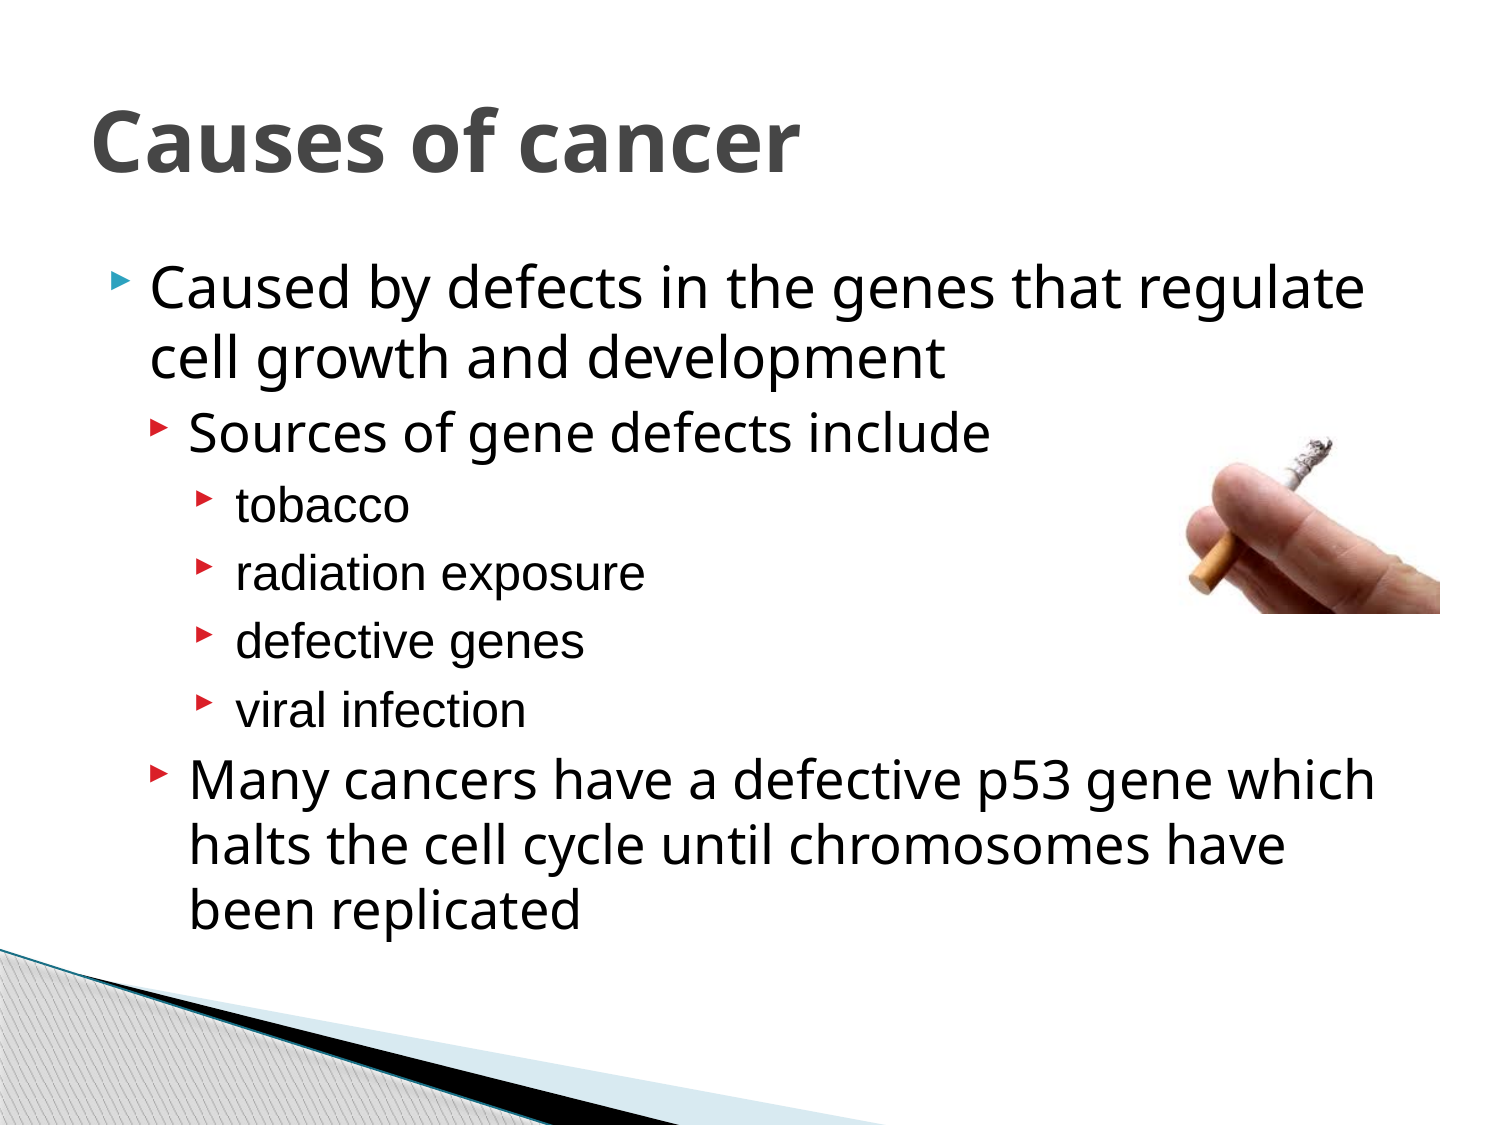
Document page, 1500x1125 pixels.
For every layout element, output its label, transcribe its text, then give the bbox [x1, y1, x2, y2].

list Caused by defects in the genes that regulate cell growth and development Sources of gene defects include tobacco radiation exposure defective genes viral infection Many cancers have a defective p53 gene which halts the cell cycle until chromosomes have been replicated [74, 242, 1426, 986]
title Causes of cancer [75, 45, 1425, 233]
picture [1099, 387, 1441, 614]
